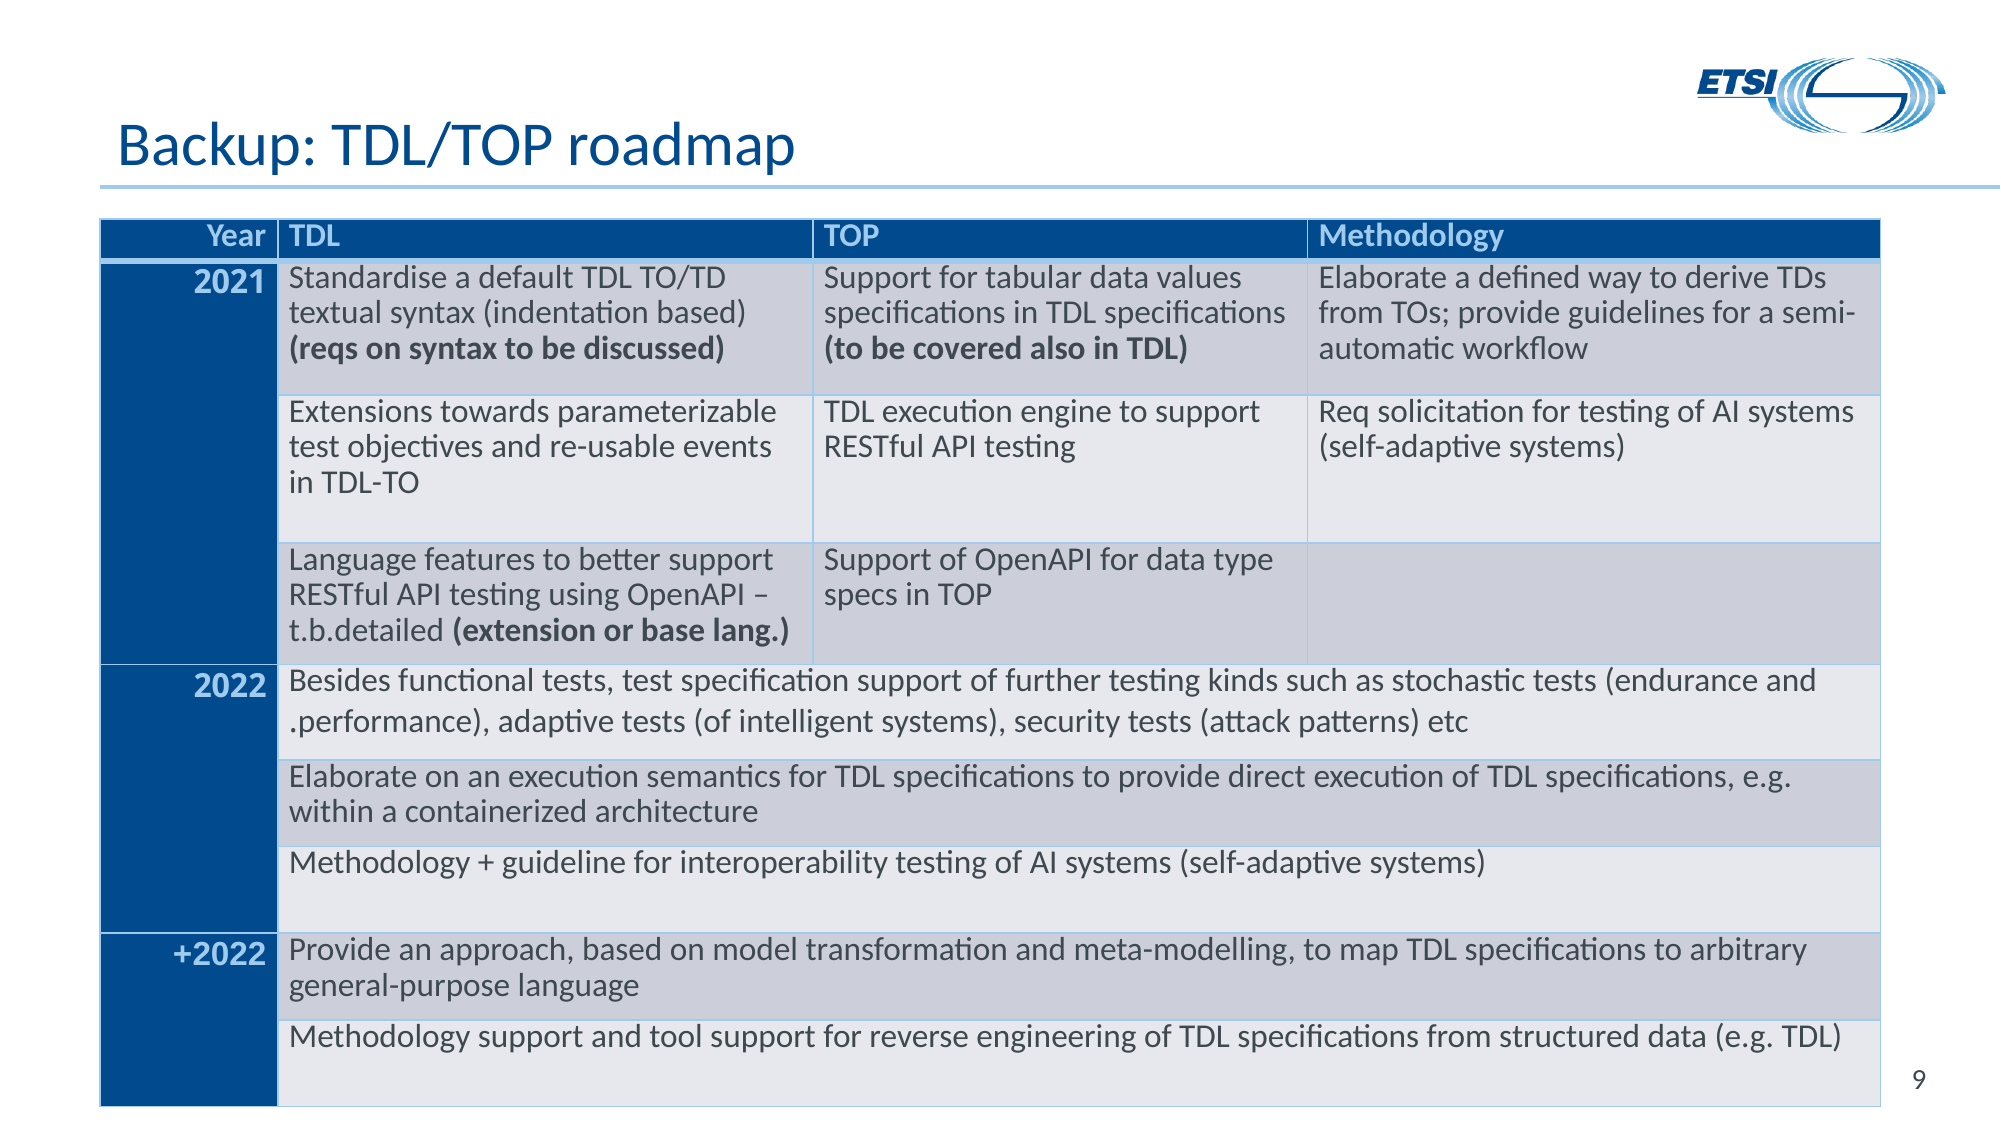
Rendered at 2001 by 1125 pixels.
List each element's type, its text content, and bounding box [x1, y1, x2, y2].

table_cell Provide an approach, based on model transformation and meta-modelling, to map TDL specifications to arbitrary general-purpose language [279, 934, 1880, 1019]
table_header Year [101, 220, 277, 258]
table_cell Support for tabular data values specifications in TDL specifications (to be covered also in TDL) [814, 264, 1307, 394]
table_cell 2021 [101, 264, 277, 664]
table_cell Methodology + guideline for interoperability testing of AI systems (self-adaptive systems) [279, 847, 1880, 932]
table_cell [1308, 544, 1880, 664]
table_cell Language features to better support RESTful API testing using OpenAPI – t.b.detailed (extension or base lang.) [279, 544, 812, 664]
table_cell Elaborate on an execution semantics for TDL specifications to provide direct execution of TDL specifications, e.g. within a containerized architecture [279, 761, 1880, 846]
table_cell Methodology support and tool support for reverse engineering of TDL specifications from structured data (e.g. TDL) [279, 1021, 1880, 1106]
table_header Methodology [1308, 220, 1880, 258]
table_header TDL [279, 220, 812, 258]
table_cell TDL execution engine to support RESTful API testing [814, 396, 1307, 542]
table_cell Support of OpenAPI for data type specs in TOP [814, 544, 1307, 664]
table_cell Elaborate a defined way to derive TDs from TOs; provide guidelines for a semi-automatic workflow [1308, 264, 1880, 394]
table_cell Extensions towards parameterizable test objectives and re-usable events in TDL-TO [279, 396, 812, 542]
table_header TOP [814, 220, 1307, 258]
table_cell Besides functional tests, test specification support of further testing kinds such as stochastic tests (endurance and performance), adaptive tests (of intelligent systems), security tests (attack patterns) etc. [279, 665, 1880, 759]
title Backup: TDL/TOP roadmap [100, 45, 1663, 188]
table_cell Standardise a default TDL TO/TD textual syntax (indentation based) (reqs on syntax to be discussed) [279, 264, 812, 394]
table_cell 2022+ [101, 934, 277, 1106]
picture [1697, 58, 1946, 138]
table_cell 2022 [101, 665, 277, 932]
table_cell Req solicitation for testing of AI systems (self-adaptive systems) [1308, 396, 1880, 542]
